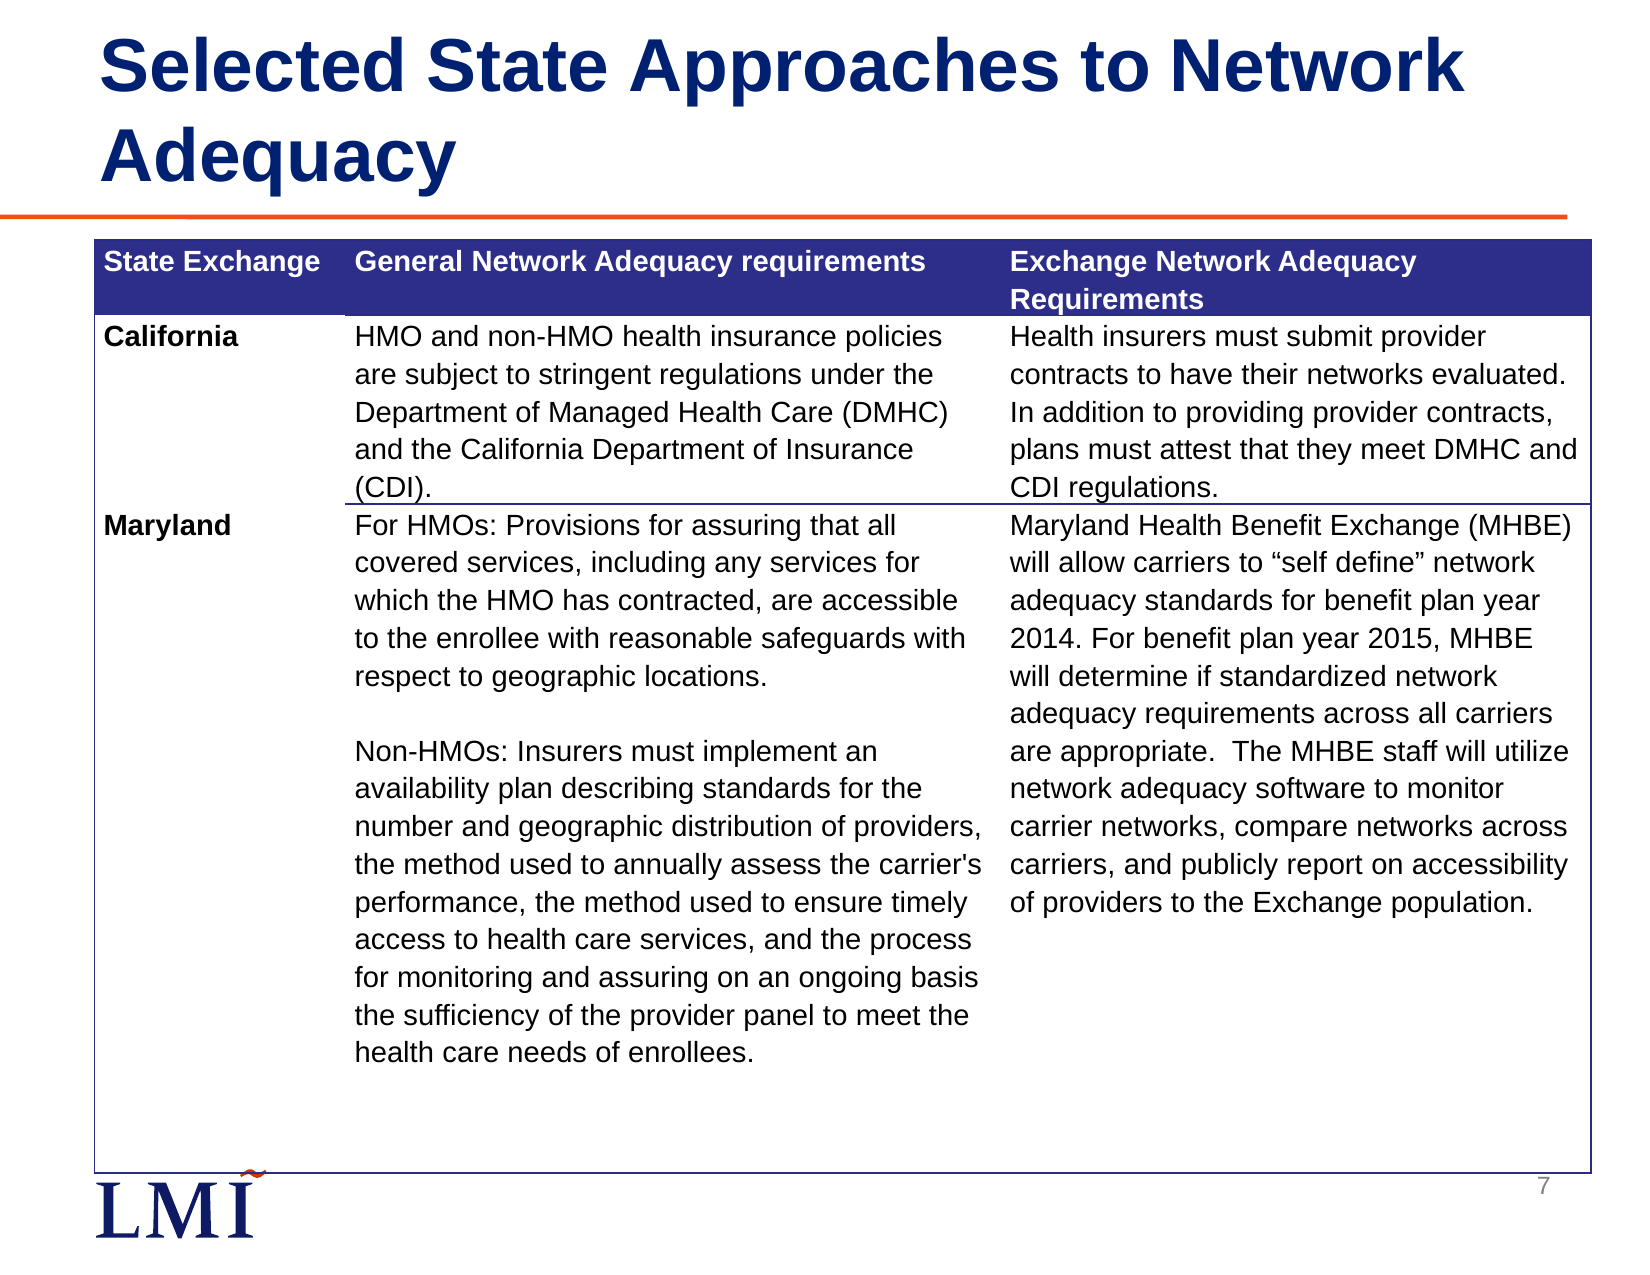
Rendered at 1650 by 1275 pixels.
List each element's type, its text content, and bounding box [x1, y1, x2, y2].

table_cell California [95, 315, 345, 504]
table_cell Maryland Health Benefit Exchange (MHBE) will allow carriers to “self define” network adequacy standards for benefit plan year 2014. For benefit plan year 2015, MHBE will determine if standardized network adequacy requirements across all carriers are appropriate. The MHBE staff will utilize network adequacy software to monitor carrier networks, compare networks across carriers, and publicly report on accessibility of providers to the Exchange population. [1001, 505, 1590, 1172]
table_cell Maryland [95, 504, 345, 1172]
table_cell Health insurers must submit provider contracts to have their networks evaluated. In addition to providing provider contracts, plans must attest that they meet DMHC and CDI regulations. [1001, 316, 1590, 503]
table_cell HMO and non-HMO health insurance policies are subject to stringent regulations under the Department of Managed Health Care (DMHC) and the California Department of Insurance (CDI). [345, 316, 1001, 503]
table_header State Exchange [95, 241, 345, 315]
table_header General Network Adequacy requirements [345, 241, 1001, 315]
table_header Exchange Network Adequacy Requirements [1001, 241, 1590, 315]
title Selected State Approaches to Network Adequacy [82, 0, 1568, 213]
table_cell For HMOs: Provisions for assuring that all covered services, including any services for which the HMO has contracted, are accessible to the enrollee with reasonable safeguards with respect to geographic locations. Non-HMOs: Insurers must implement an availability plan describing standards for the number and geographic distribution of providers, the method used to annually assess the carrier's performance, the method used to ensure timely access to health care services, and the process for monitoring and assuring on an ongoing basis the sufficiency of the provider panel to meet the health care needs of enrollees. [345, 505, 1001, 1172]
slide_number 7 [1182, 1174, 1568, 1250]
